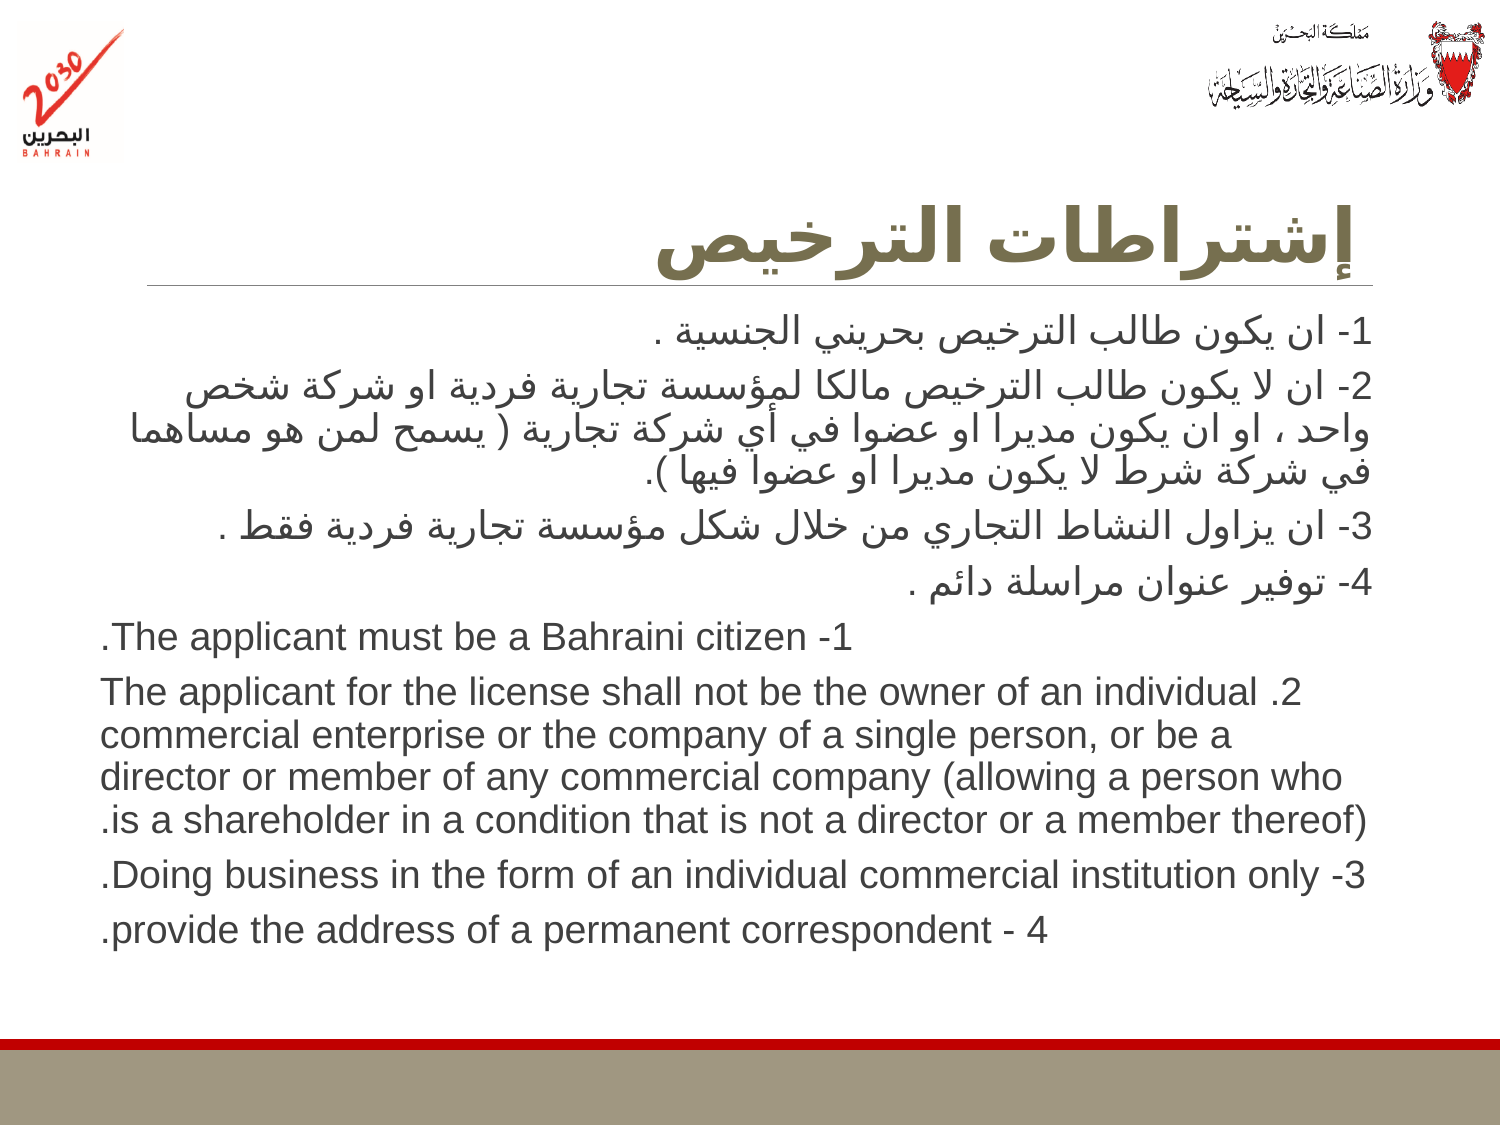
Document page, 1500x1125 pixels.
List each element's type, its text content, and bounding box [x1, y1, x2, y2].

list 1- ان يكون طالب الترخيص بحريني الجنسية . 2- ان لا يكون طالب الترخيص مالكا لمؤسسة تجارية فردية او شركة شخص واحد ، او ان يكون مديرا او عضوا في أي شركة تجارية ( يسمح لمن هو مساهما في شركة شرط لا يكون مديرا او عضوا فيها ). 3- ان يزاول النشاط التجاري من خلال شكل مؤسسة تجارية فردية فقط . 4- توفير عنوان مراسلة دائم . 1- The applicant must be a Bahraini citizen. 2. The applicant for the license shall not be the owner of an individual commercial enterprise or the company of a single person, or be a director or member of any commercial company (allowing a person who is a shareholder in a condition that is not a director or a member thereof). 3- Doing business in the form of an individual commercial institution only. 4 - provide the address of a permanent correspondent. [99, 302, 1373, 988]
title إشتراطات الترخيص [135, 47, 1373, 285]
picture [17, 21, 124, 163]
picture [1199, 21, 1494, 111]
